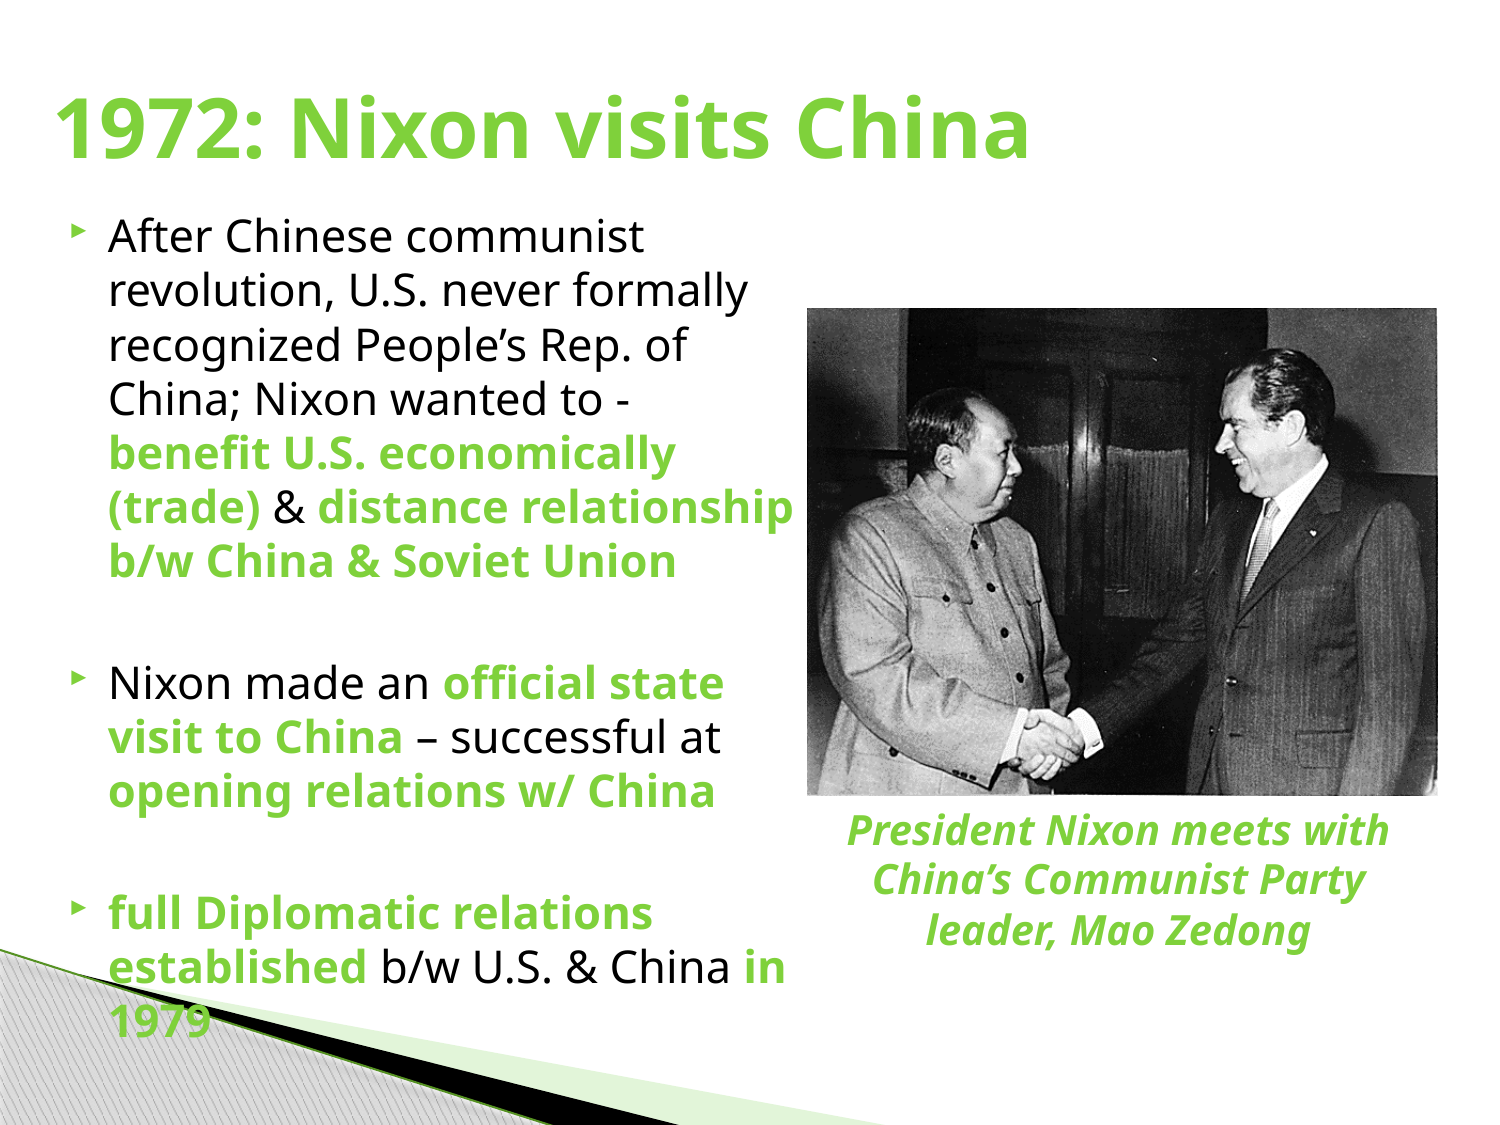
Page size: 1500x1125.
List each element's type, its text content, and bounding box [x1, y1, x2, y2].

title 1972: Nixon visits China [37, 37, 1438, 213]
list After Chinese communist revolution, U.S. never formally recognized People’s Rep. of China; Nixon wanted to - benefit U.S. economically (trade) & distance relationship b/w China & Soviet Union Nixon made an official state visit to China – successful at opening relations w/ China full Diplomatic relations established b/w U.S. & China in 1979 [37, 200, 813, 1075]
picture [807, 308, 1438, 797]
text_box President Nixon meets with China’s Communist Party leader, Mao Zedong [812, 809, 1425, 961]
